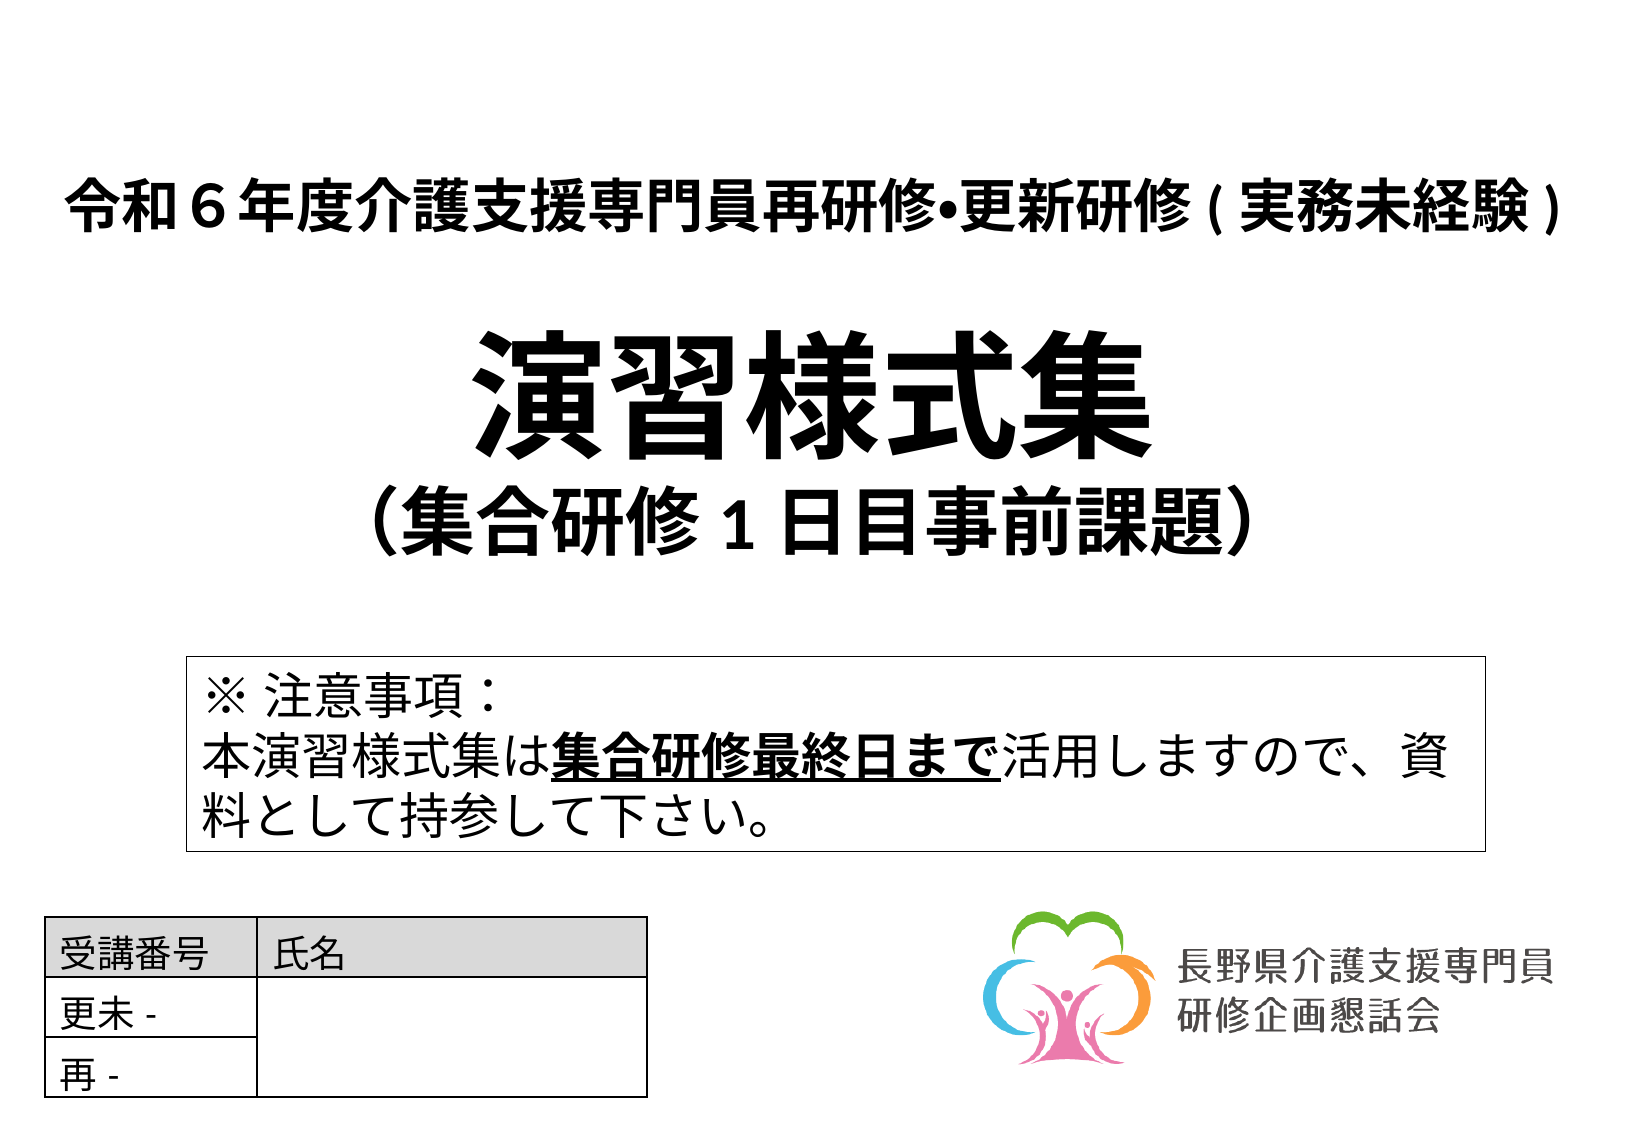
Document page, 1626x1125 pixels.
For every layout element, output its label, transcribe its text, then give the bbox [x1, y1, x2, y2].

picture [977, 904, 1560, 1071]
table_cell [258, 978, 646, 1096]
table_header 氏名 [258, 918, 646, 976]
table_cell 再- [46, 1038, 256, 1096]
title 令和６年度介護支援専門員再研修・更新研修(実務未経験) 演習様式集 （集合研修1日目事前課題） [0, 137, 1625, 657]
text_box ※注意事項： 本演習様式集は集合研修最終日まで活用しますので、資料として持参して下さい。 [186, 656, 1486, 852]
table_cell 更未- [46, 978, 256, 1036]
table_header 受講番号 [46, 918, 256, 976]
